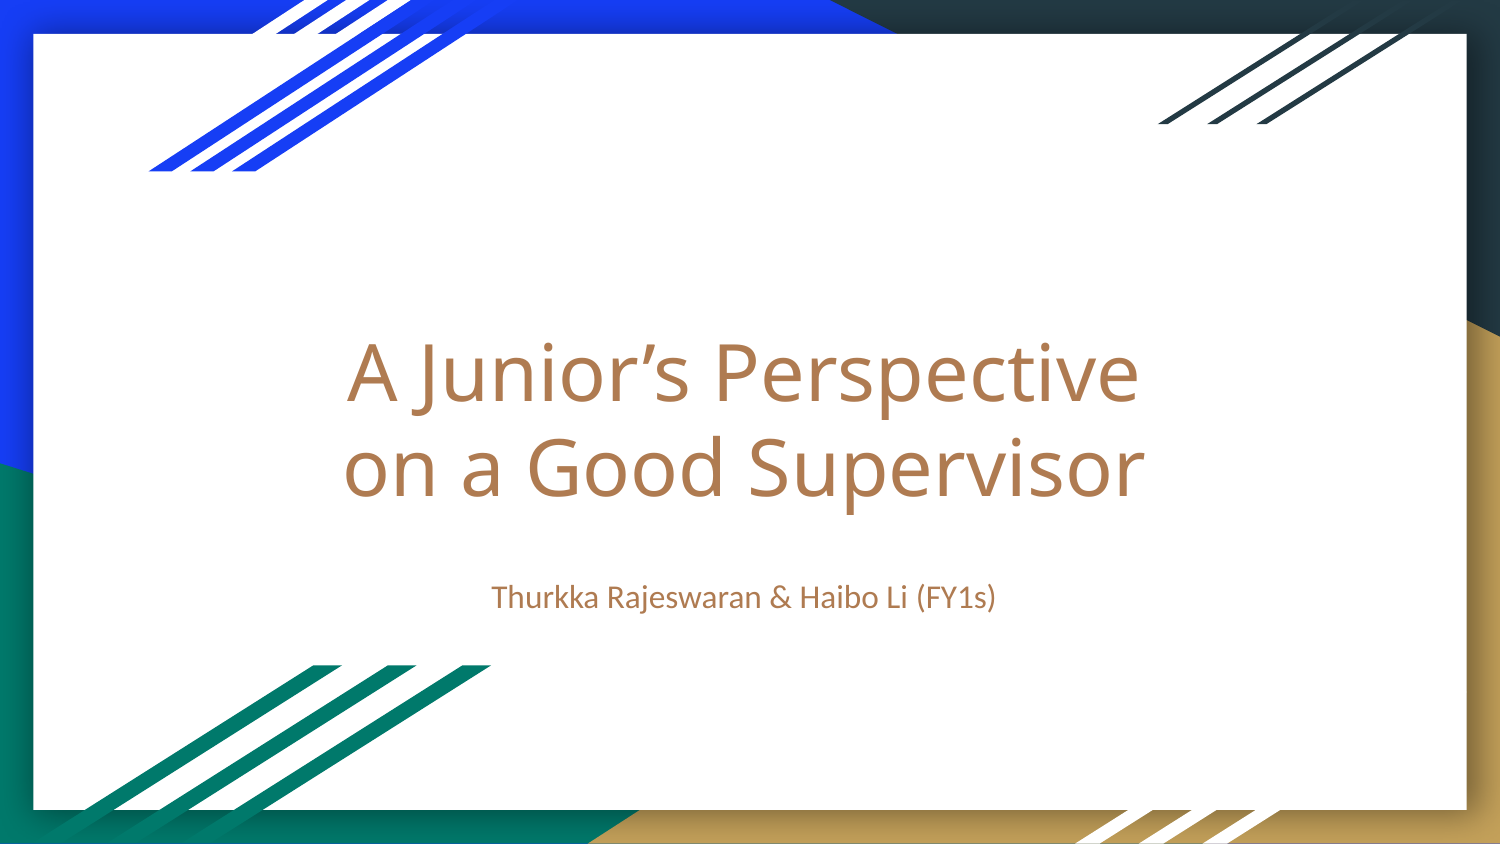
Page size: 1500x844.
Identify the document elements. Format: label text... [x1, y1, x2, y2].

title A Junior’s Perspective on a Good Supervisor [304, 298, 1185, 537]
subtitle Thurkka Rajeswaran & Haibo Li (FY1s) [304, 559, 1185, 646]
